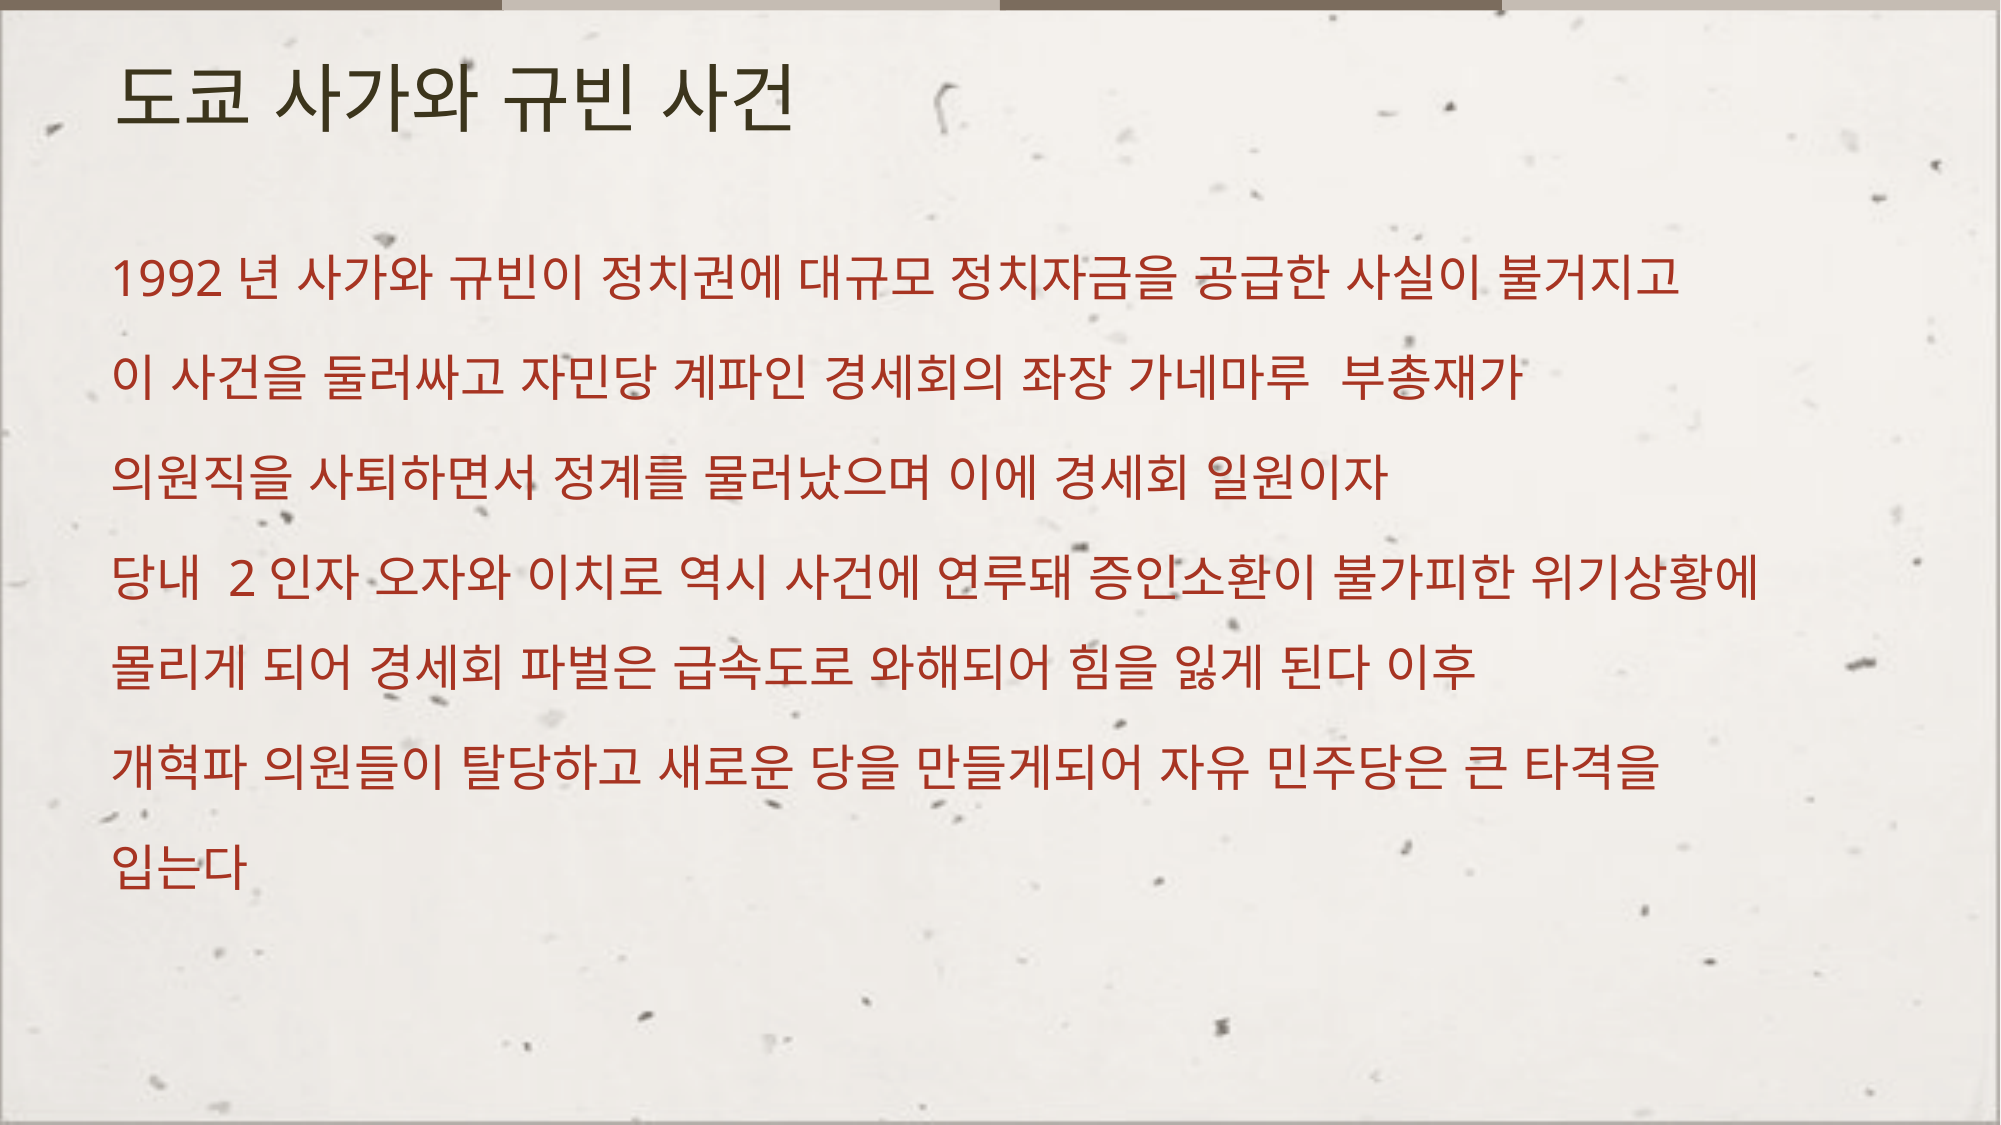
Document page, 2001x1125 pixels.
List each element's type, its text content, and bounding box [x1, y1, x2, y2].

list 1992년 사가와 규빈이 정치권에 대규모 정치자금을 공급한 사실이 불거지고 이 사건을 둘러싸고 자민당 계파인 경세회의 좌장 가네마루 부총재가 의원직을 사퇴하면서 정계를 물러났으며 이에 경세회 일원이자 당내 2인자 오자와 이치로 역시 사건에 연루돼 증인소환이 불가피한 위기상황에 몰리게 되어 경세회 파벌은 급속도로 와해되어 힘을 잃게 된다 이후 개혁파 의원들이 탈당하고 새로운 당을 만들게되어 자유 민주당은 큰 타격을 입는다 [95, 208, 1898, 1025]
title 도쿄 사가와 규빈 사건 [99, 31, 1900, 163]
